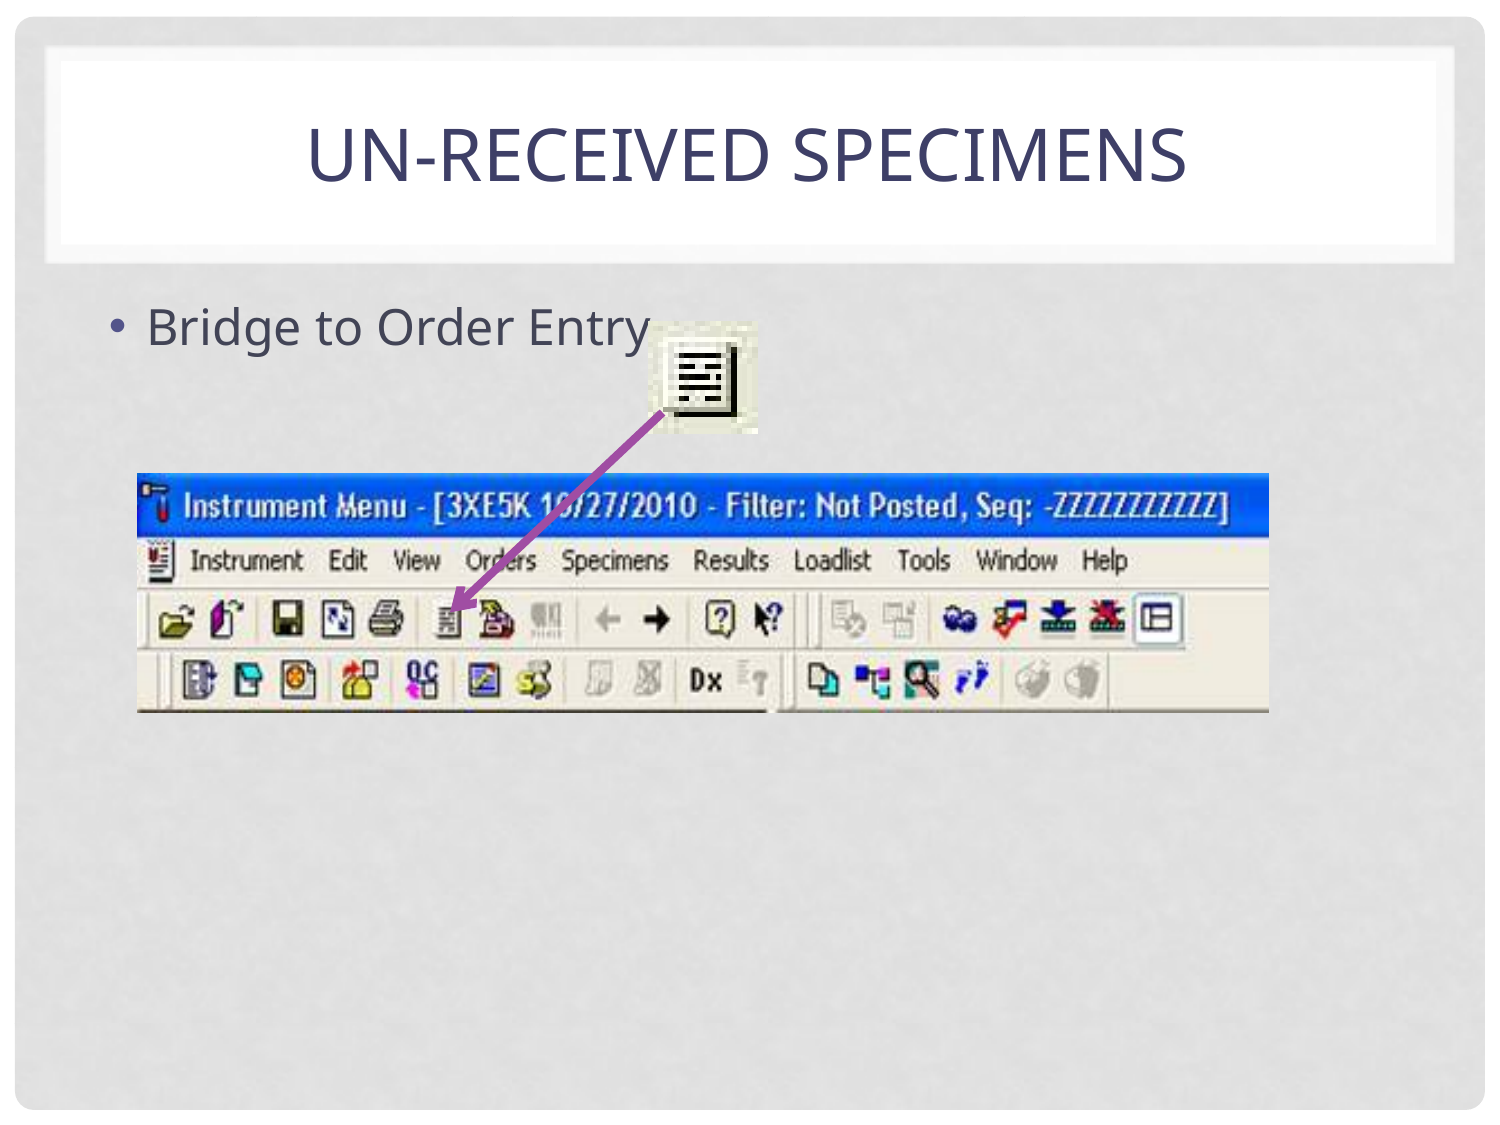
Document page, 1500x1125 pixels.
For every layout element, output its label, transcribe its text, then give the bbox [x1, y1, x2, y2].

picture [137, 473, 1269, 713]
list Bridge to Order Entry [75, 287, 1425, 375]
picture [647, 320, 758, 434]
title Un-received specimens [69, 66, 1425, 238]
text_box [449, 412, 663, 613]
